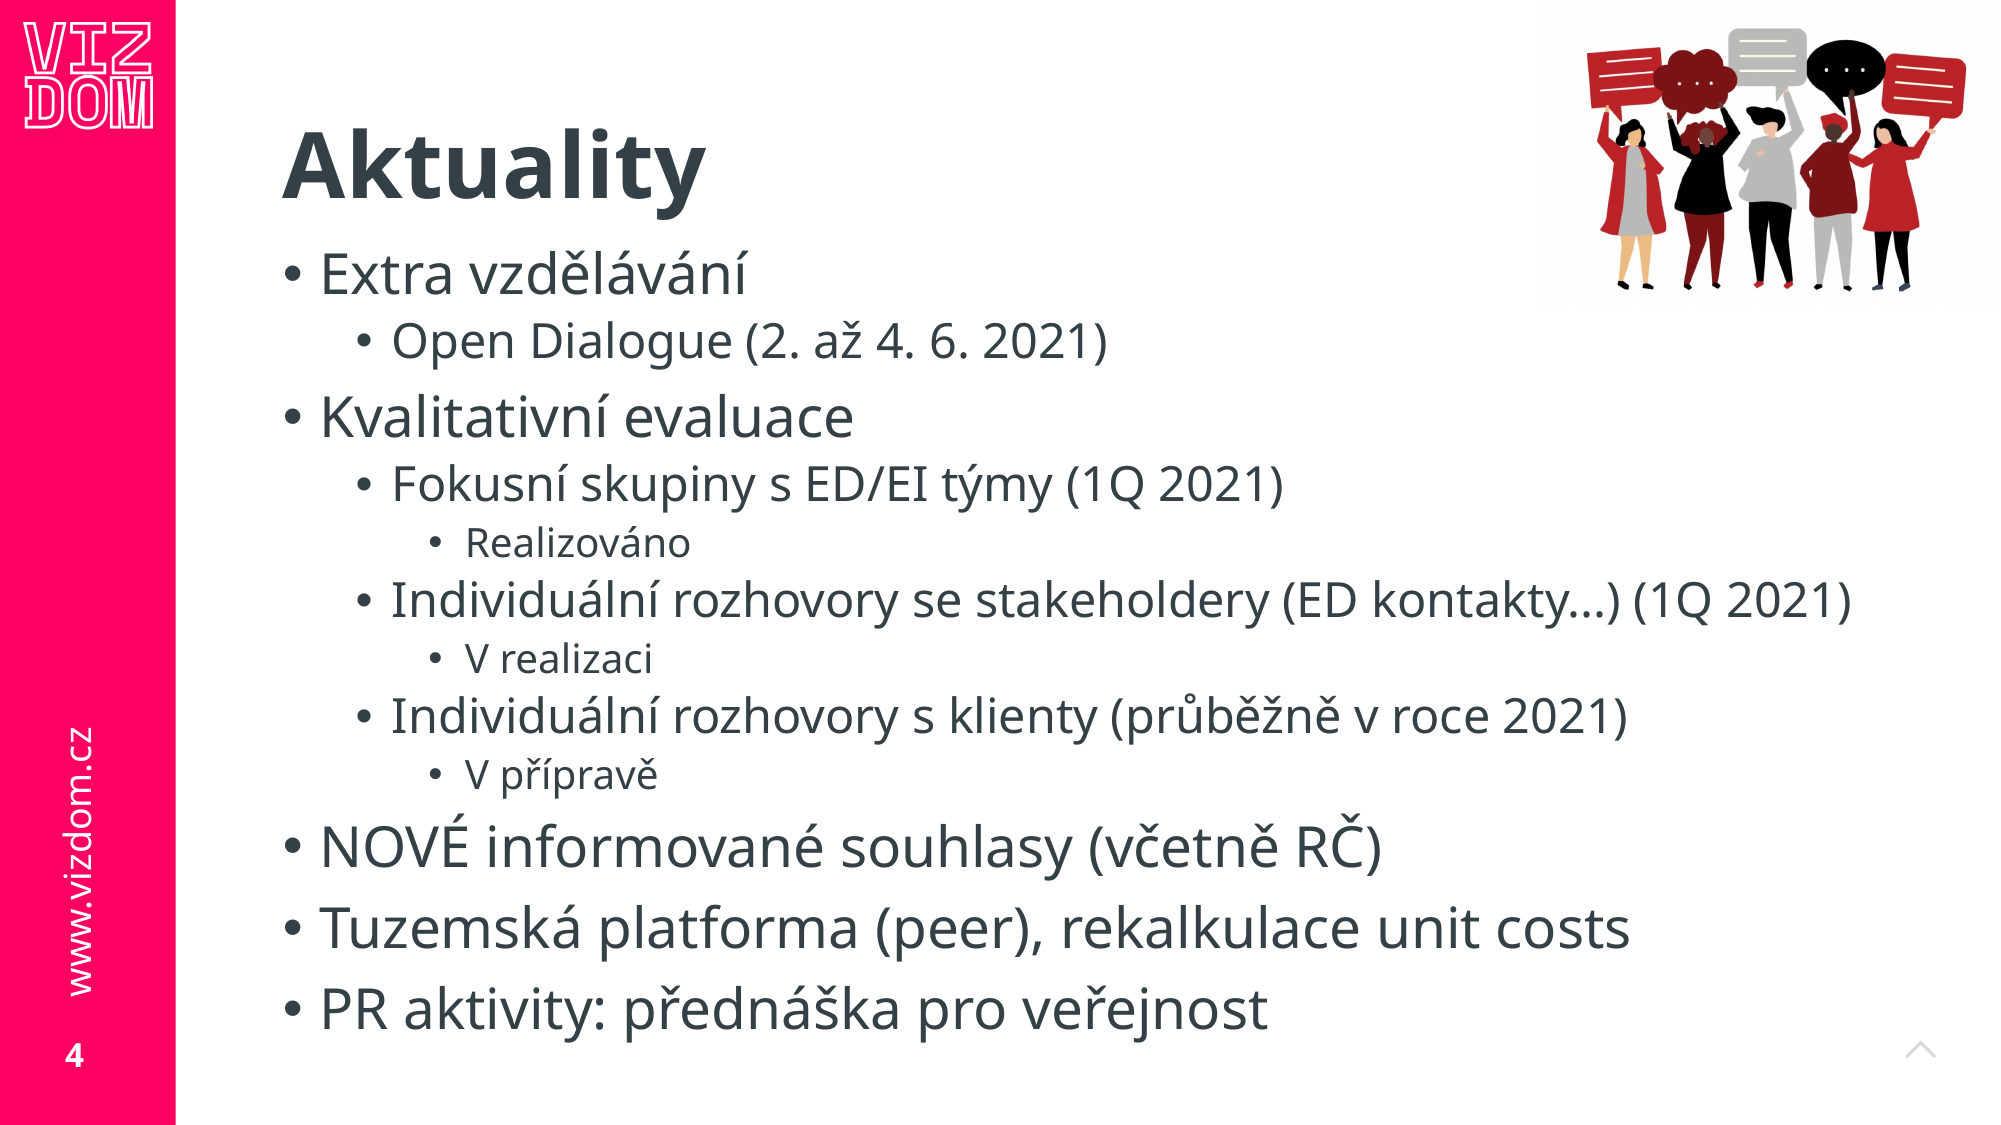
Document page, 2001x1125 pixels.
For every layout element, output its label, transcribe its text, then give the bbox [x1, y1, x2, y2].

picture [9, 5, 167, 146]
title Aktuality [282, 59, 1540, 238]
list Extra vzdělávání Open Dialogue (2. až 4. 6. 2021) Kvalitativní evaluace Fokusní skupiny s ED/EI týmy (1Q 2021) Realizováno Individuální rozhovory se stakeholdery (ED kontakty...) (1Q 2021) V realizaci Individuální rozhovory s klienty (průběžně v roce 2021) V přípravě NOVÉ informované souhlasy (včetně RČ) Tuzemská platforma (peer), rekalkulace unit costs PR aktivity: přednáška pro veřejnost [282, 238, 1863, 1102]
picture [1540, 2, 2000, 310]
